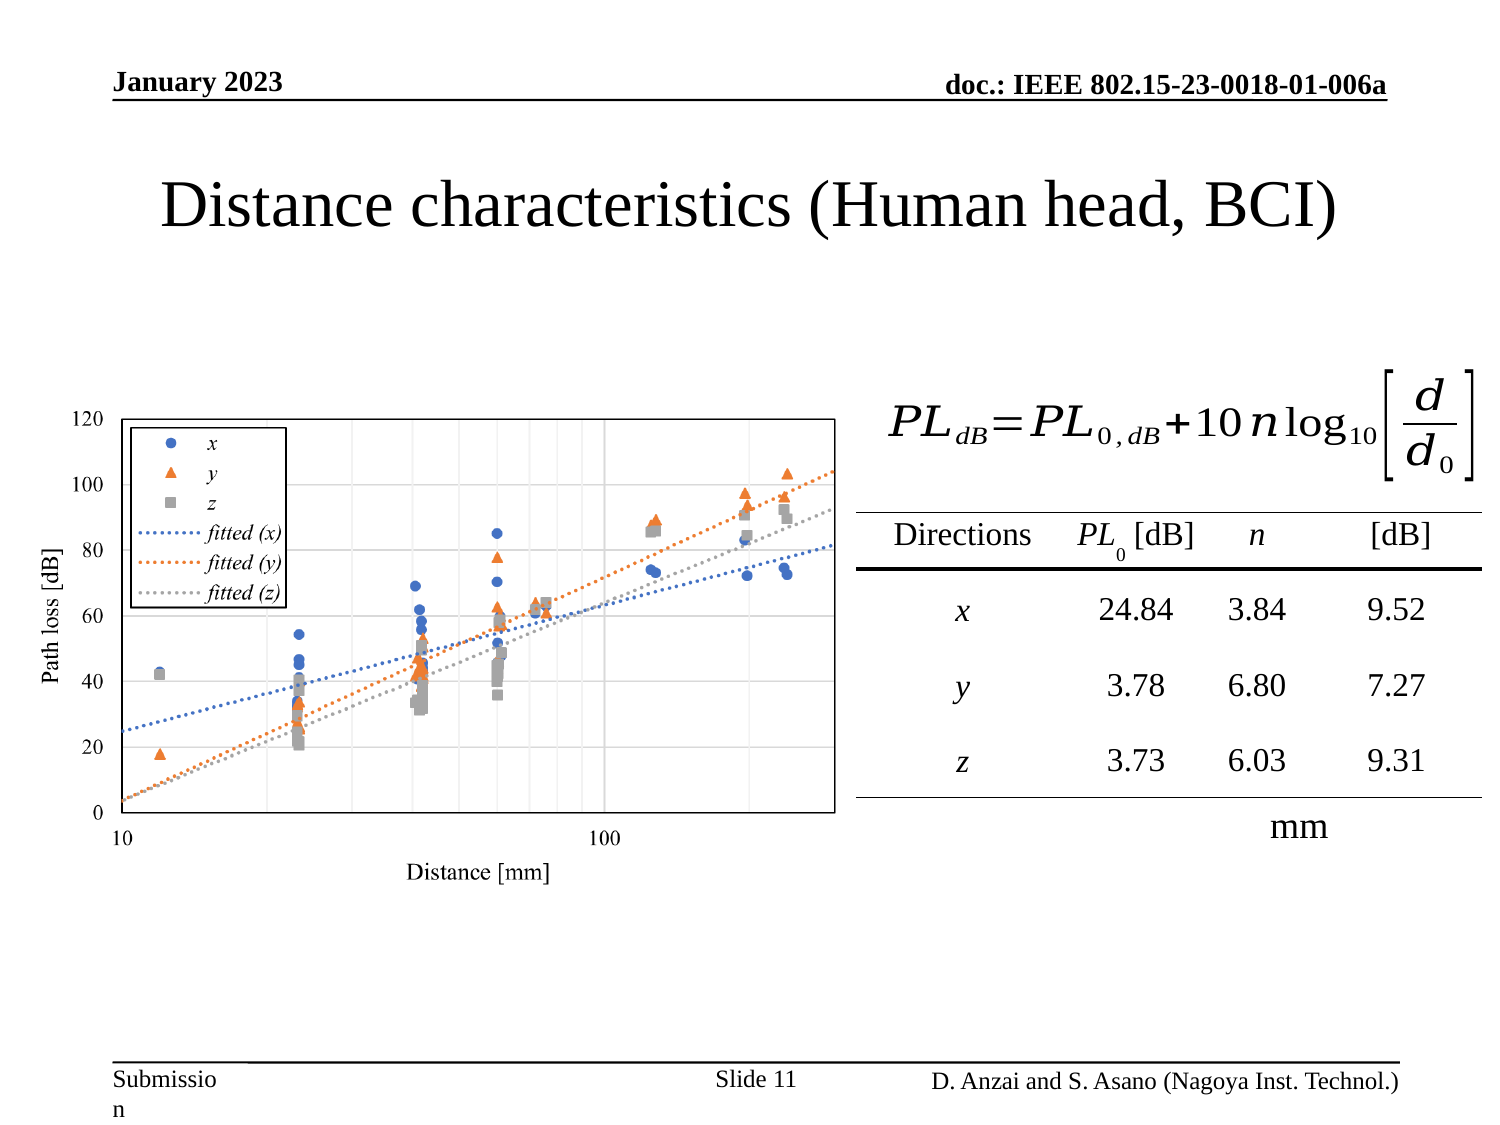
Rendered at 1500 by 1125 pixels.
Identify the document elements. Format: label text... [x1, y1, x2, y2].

title Distance characteristics (Human head, BCI) [112, 112, 1388, 288]
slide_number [112, 62, 375, 98]
slide_number Slide 11 [712, 1062, 800, 1093]
picture [5, 392, 877, 915]
